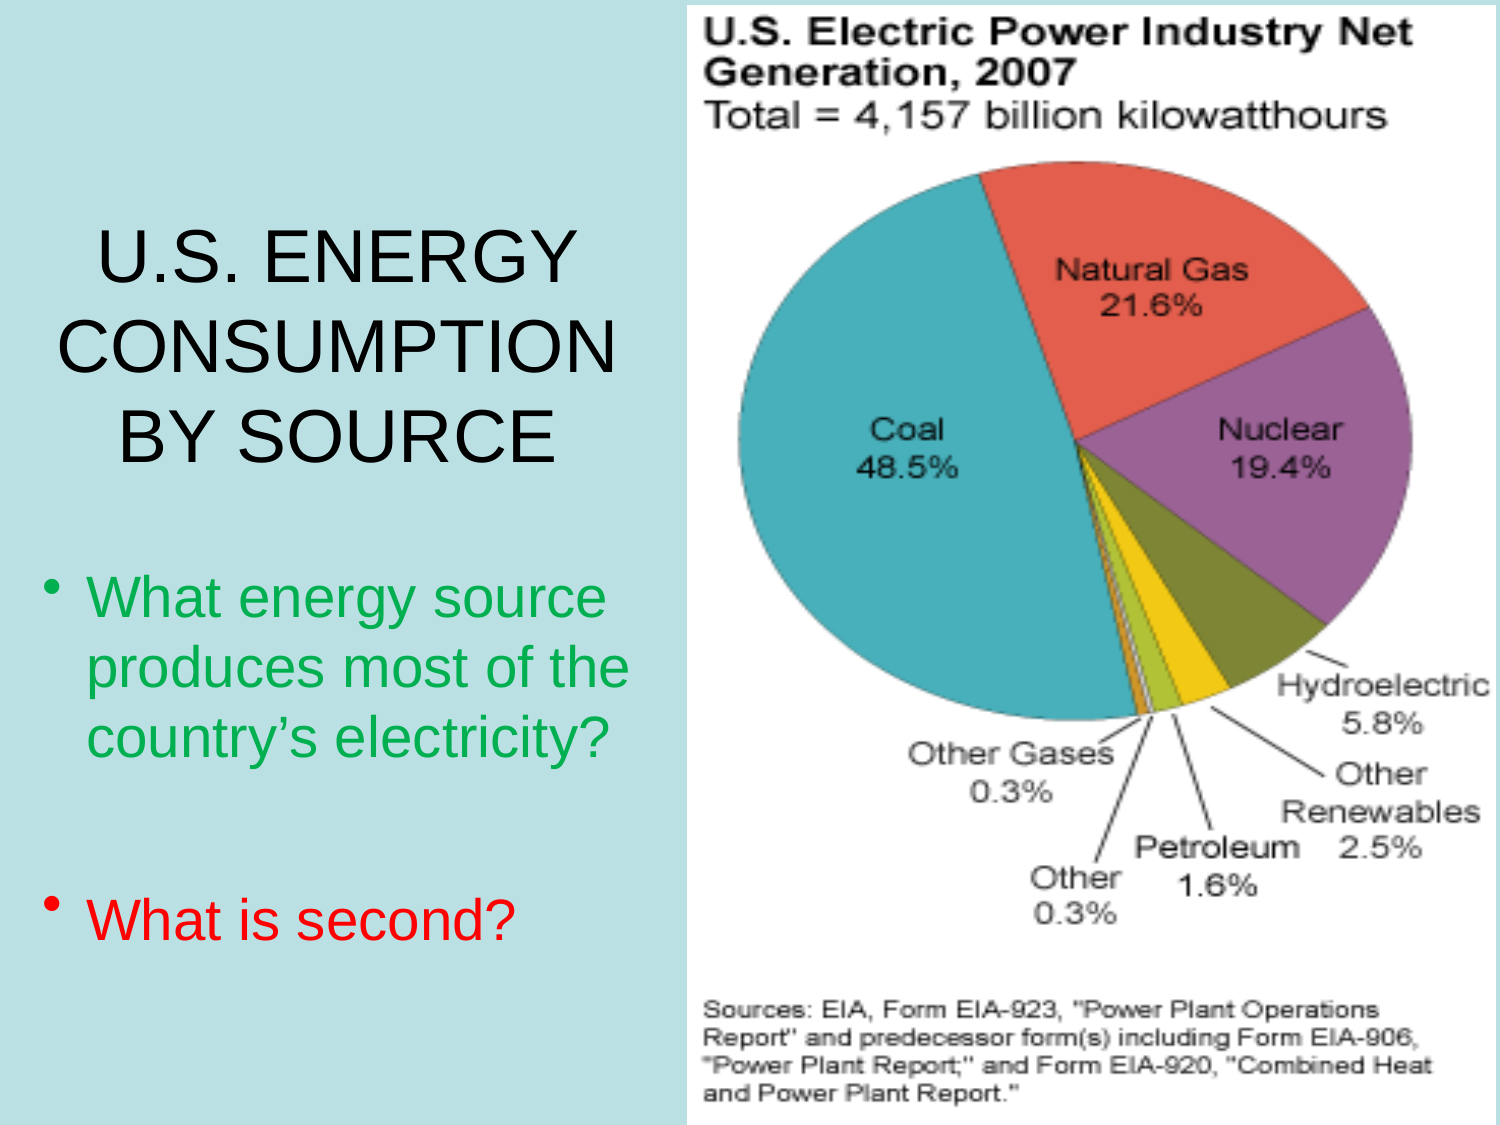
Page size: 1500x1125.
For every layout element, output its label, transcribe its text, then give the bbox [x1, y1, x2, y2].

text_box U.S. ENERGY CONSUMPTION BY SOURCE What energy source produces most of the country’s electricity? What is second? [24, 199, 650, 1013]
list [687, 5, 1496, 1125]
